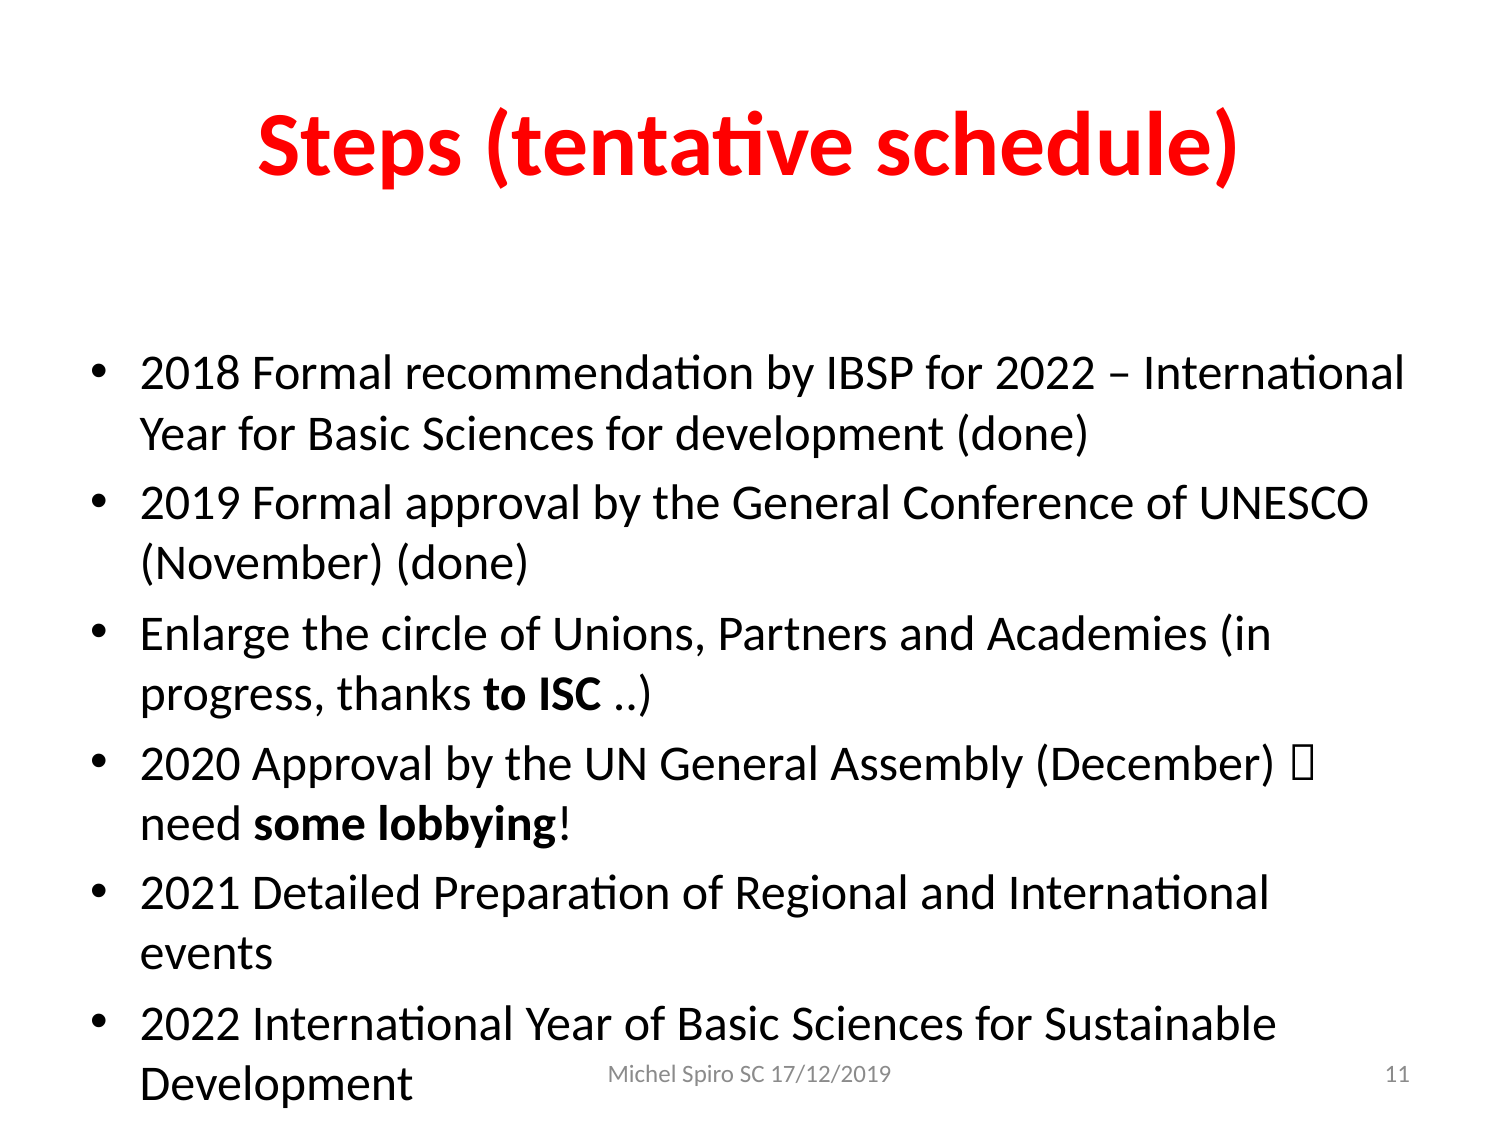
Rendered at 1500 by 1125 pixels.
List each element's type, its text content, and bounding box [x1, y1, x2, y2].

list 2018 Formal recommendation by IBSP for 2022 – International Year for Basic Sciences for development (done) 2019 Formal approval by the General Conference of UNESCO (November) (done) Enlarge the circle of Unions, Partners and Academies (in progress, thanks to ISC ..) 2020 Approval by the UN General Assembly (December)  need some lobbying! 2021 Detailed Preparation of Regional and International events 2022 International Year of Basic Sciences for Sustainable Development [75, 262, 1425, 1125]
footer Michel Spiro SC 17/12/2019 [512, 1042, 988, 1103]
slide_number 11 [1074, 1042, 1425, 1103]
title Steps (tentative schedule) [75, 45, 1425, 233]
